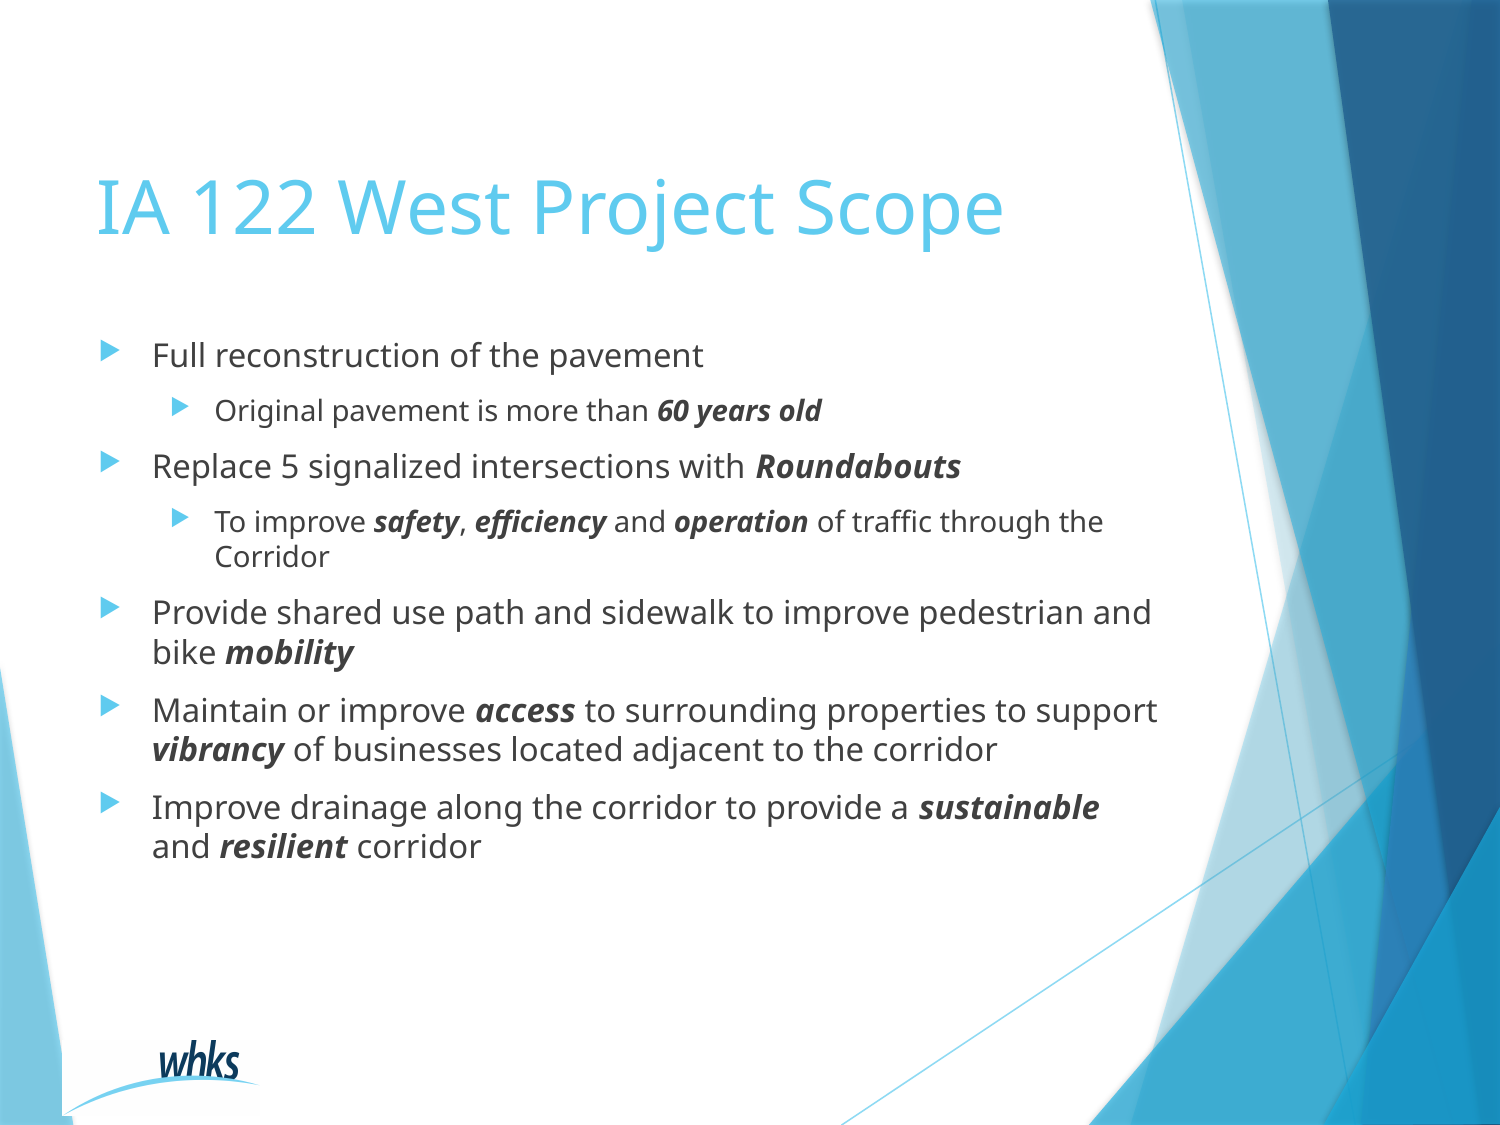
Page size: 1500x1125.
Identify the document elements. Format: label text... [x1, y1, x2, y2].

picture [62, 1040, 260, 1116]
list Full reconstruction of the pavement Original pavement is more than 60 years old Replace 5 signalized intersections with Roundabouts To improve safety, efficiency and operation of traffic through the Corridor Provide shared use path and sidewalk to improve pedestrian and bike mobility Maintain or improve access to surrounding properties to support vibrancy of businesses located adjacent to the corridor Improve drainage along the corridor to provide a sustainable and resilient corridor [83, 326, 1183, 876]
title IA 122 West Project Scope [81, 151, 1140, 263]
